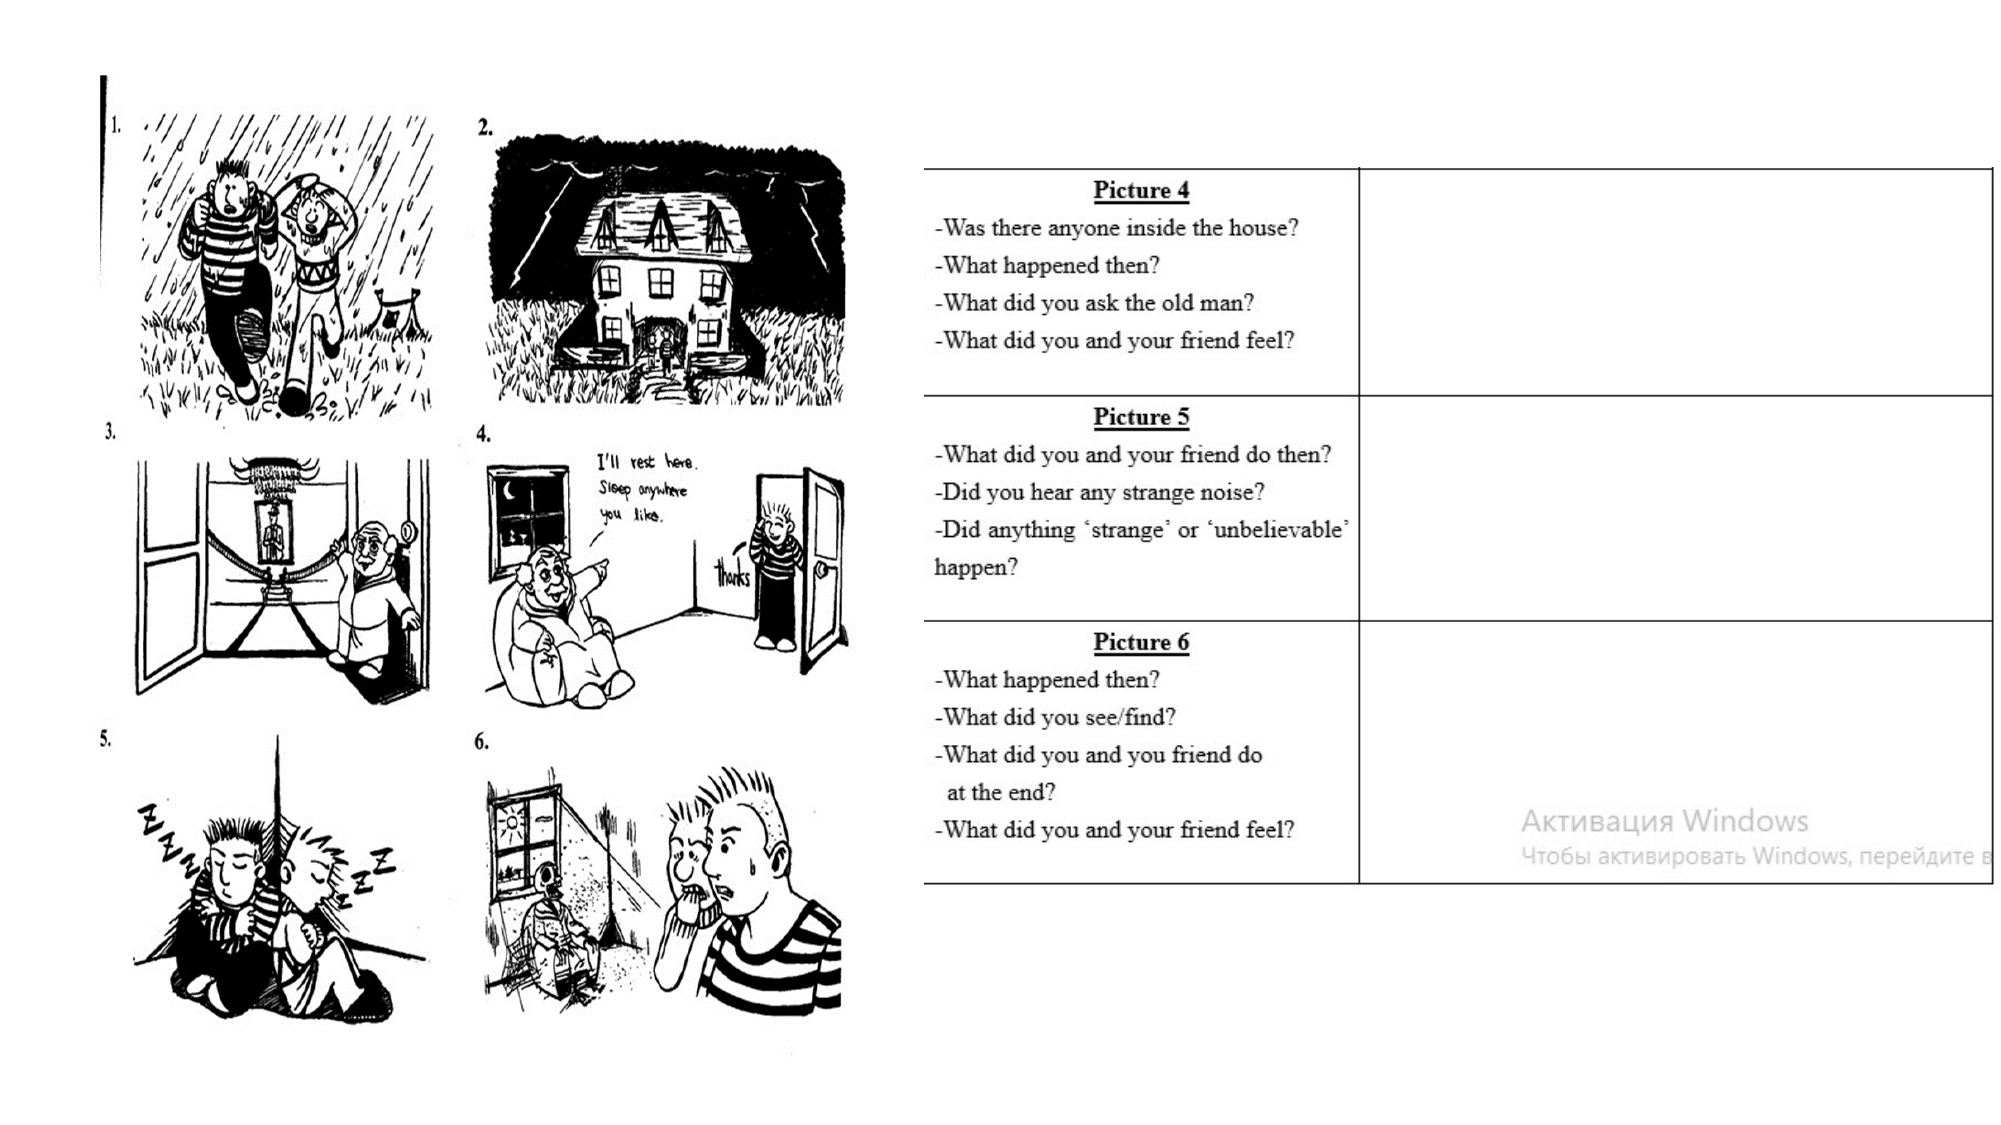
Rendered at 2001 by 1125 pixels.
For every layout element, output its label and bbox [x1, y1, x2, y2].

picture [924, 167, 2000, 891]
picture [86, 63, 908, 1074]
